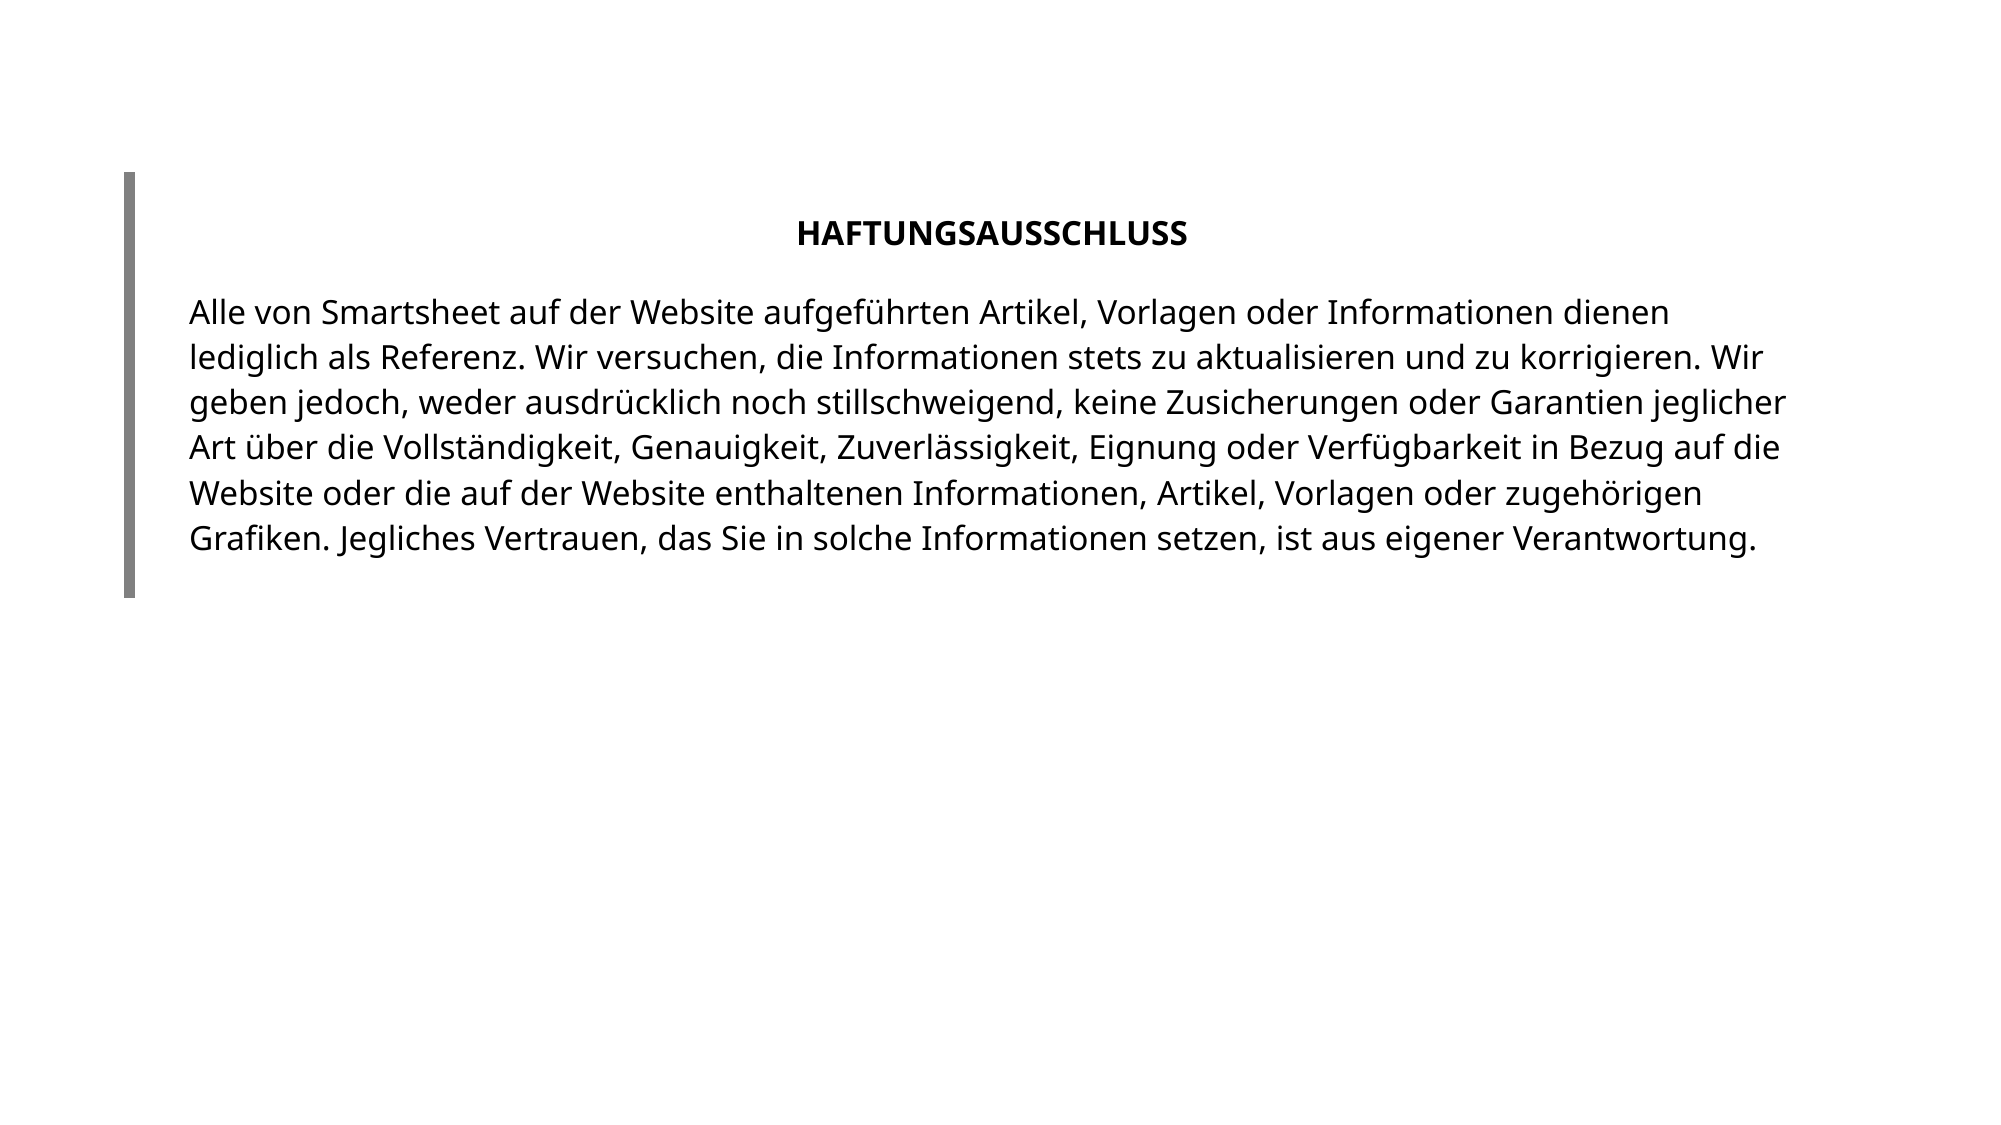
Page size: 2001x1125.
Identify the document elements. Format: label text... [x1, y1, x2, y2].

table_header HAFTUNGSAUSSCHLUSS Alle von Smartsheet auf der Website aufgeführten Artikel, Vorlagen oder Informationen dienen lediglich als Referenz. Wir versuchen, die Informationen stets zu aktualisieren und zu korrigieren. Wir geben jedoch, weder ausdrücklich noch stillschweigend, keine Zusicherungen oder Garantien jeglicher Art über die Vollständigkeit, Genauigkeit, Zuverlässigkeit, Eignung oder Verfügbarkeit in Bezug auf die Website oder die auf der Website enthaltenen Informationen, Artikel, Vorlagen oder zugehörigen Grafiken. Jegliches Vertrauen, das Sie in solche Informationen setzen, ist aus eigener Verantwortung. [135, 172, 1807, 598]
